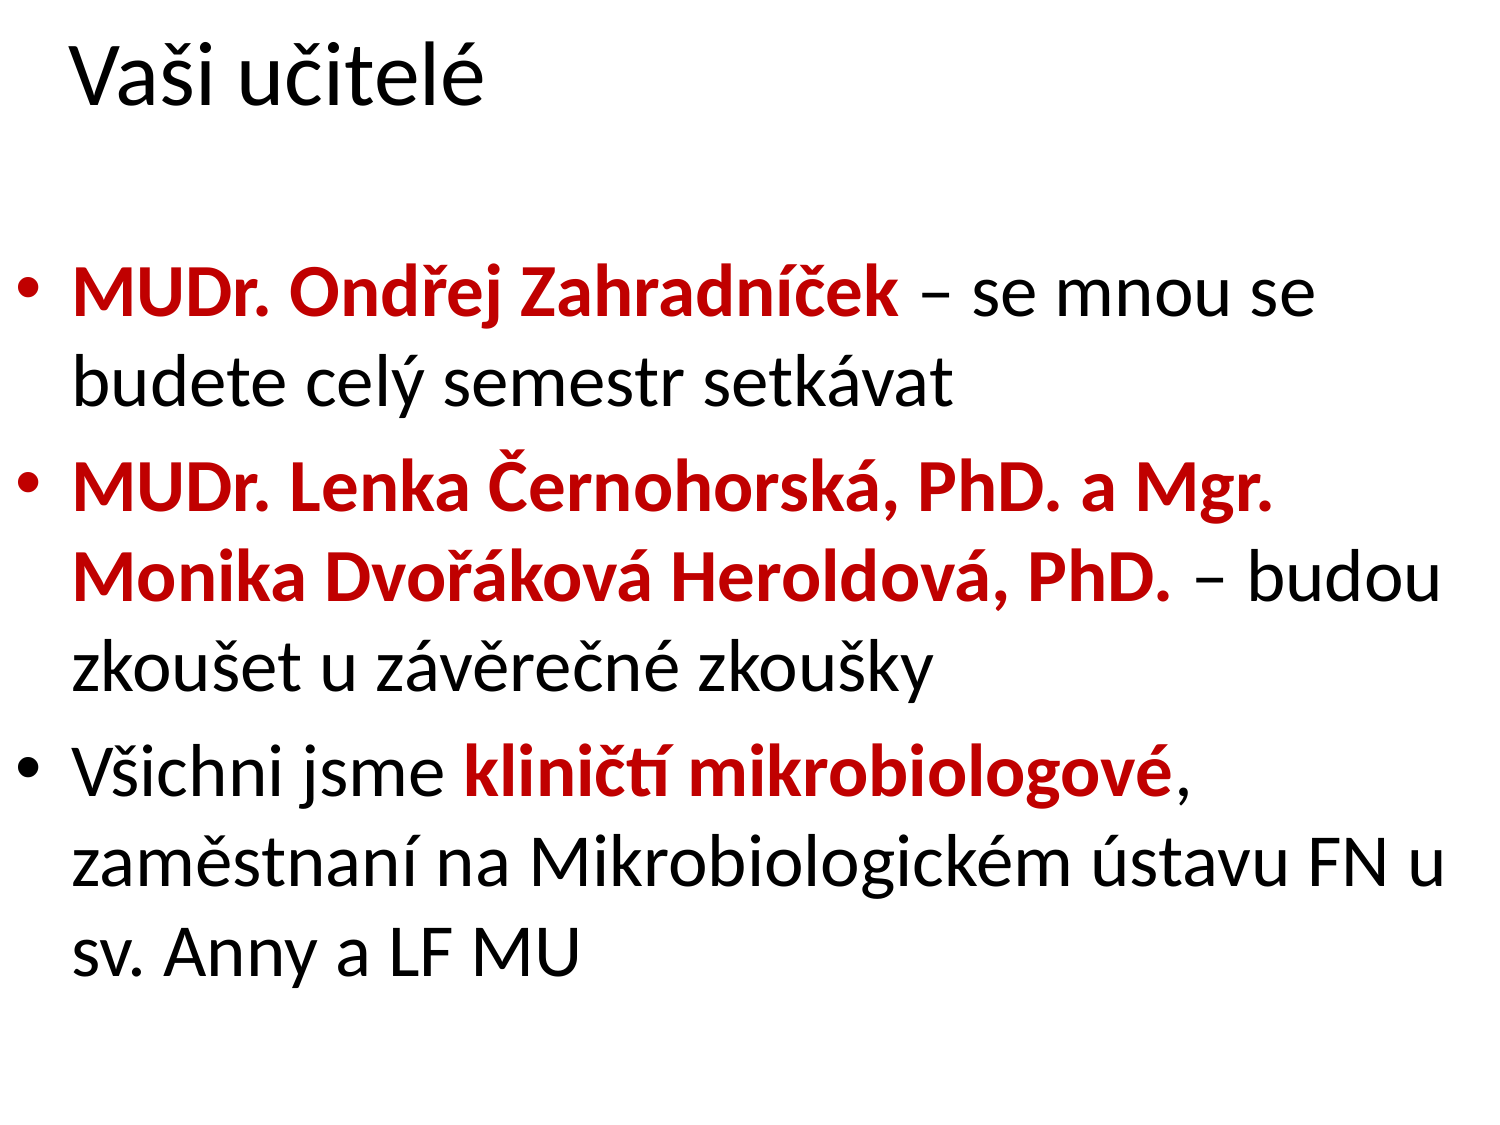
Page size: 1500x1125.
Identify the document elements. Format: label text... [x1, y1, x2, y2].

title Vaši učitelé [53, 0, 1388, 138]
list MUDr. Ondřej Zahradníček – se mnou se budete celý semestr setkávat MUDr. Lenka Černohorská, PhD. a Mgr. Monika Dvořáková Heroldová, PhD. – budou zkoušet u závěrečné zkoušky Všichni jsme kliničtí mikrobiologové, zaměstnaní na Mikrobiologickém ústavu FN u sv. Anny a LF MU [0, 234, 1500, 1119]
